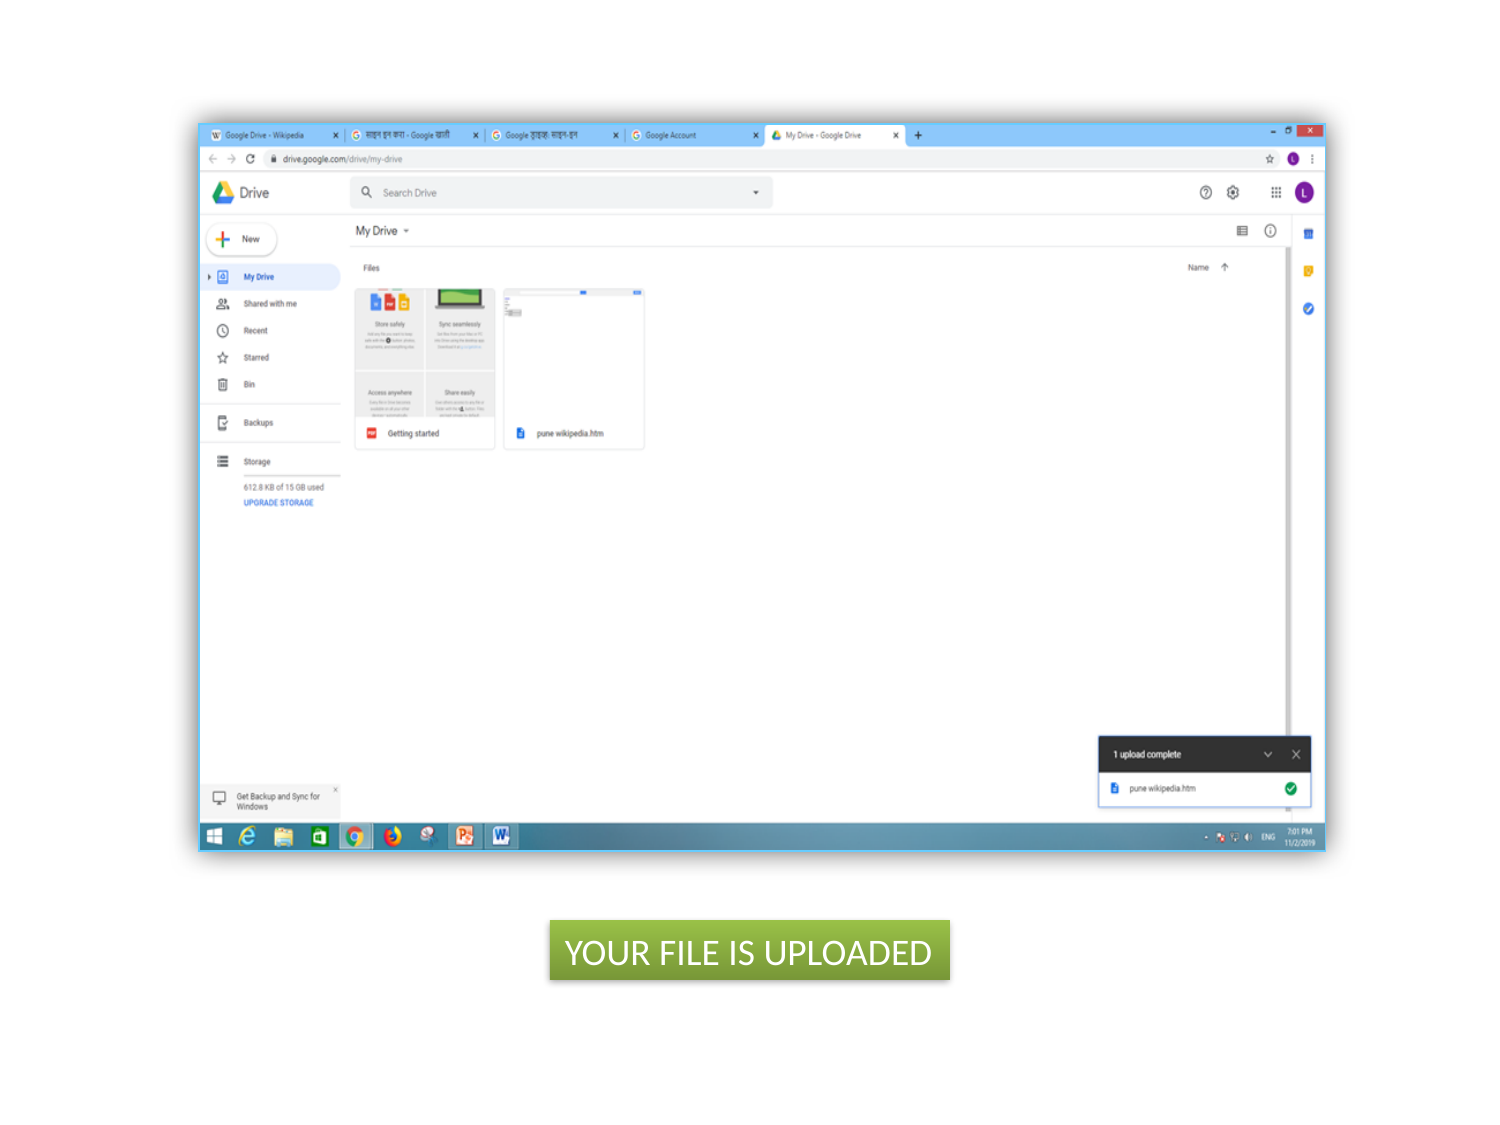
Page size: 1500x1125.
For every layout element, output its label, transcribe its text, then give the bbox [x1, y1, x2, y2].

picture [199, 124, 1326, 851]
text_box YOUR FILE IS UPLOADED [549, 920, 950, 980]
